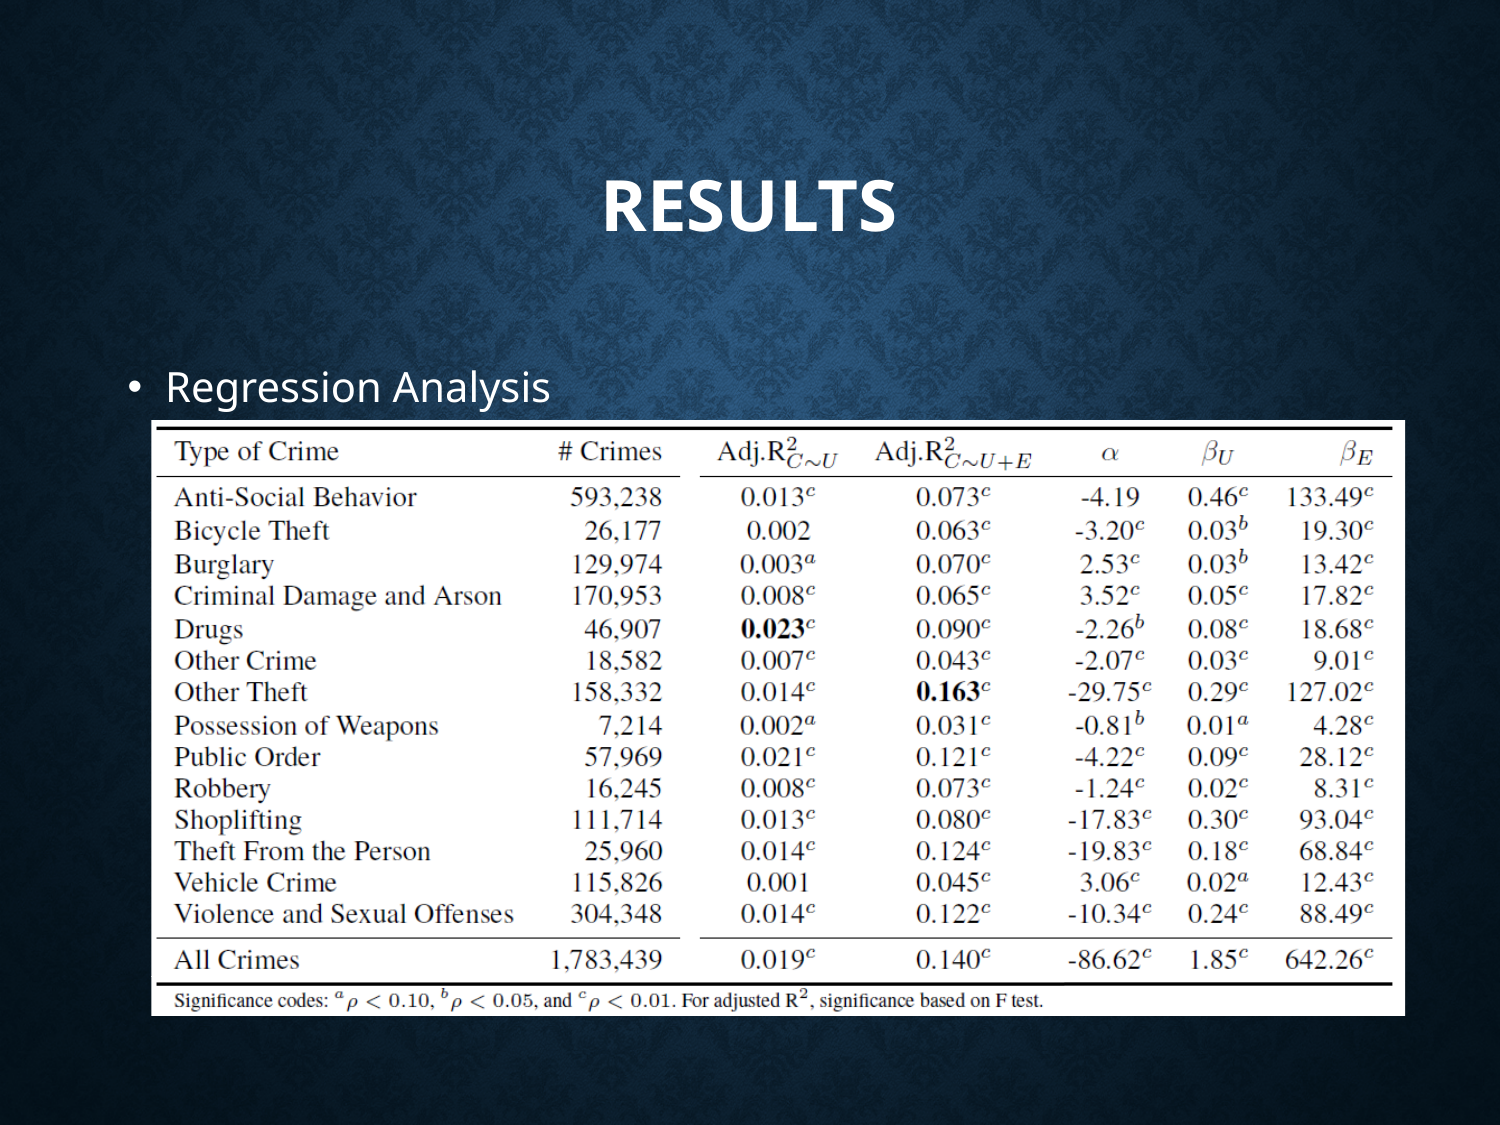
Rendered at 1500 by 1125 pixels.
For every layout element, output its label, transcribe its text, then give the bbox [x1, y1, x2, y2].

list Regression Analysis [112, 343, 1387, 950]
picture [150, 419, 1406, 1018]
title results [112, 99, 1387, 318]
